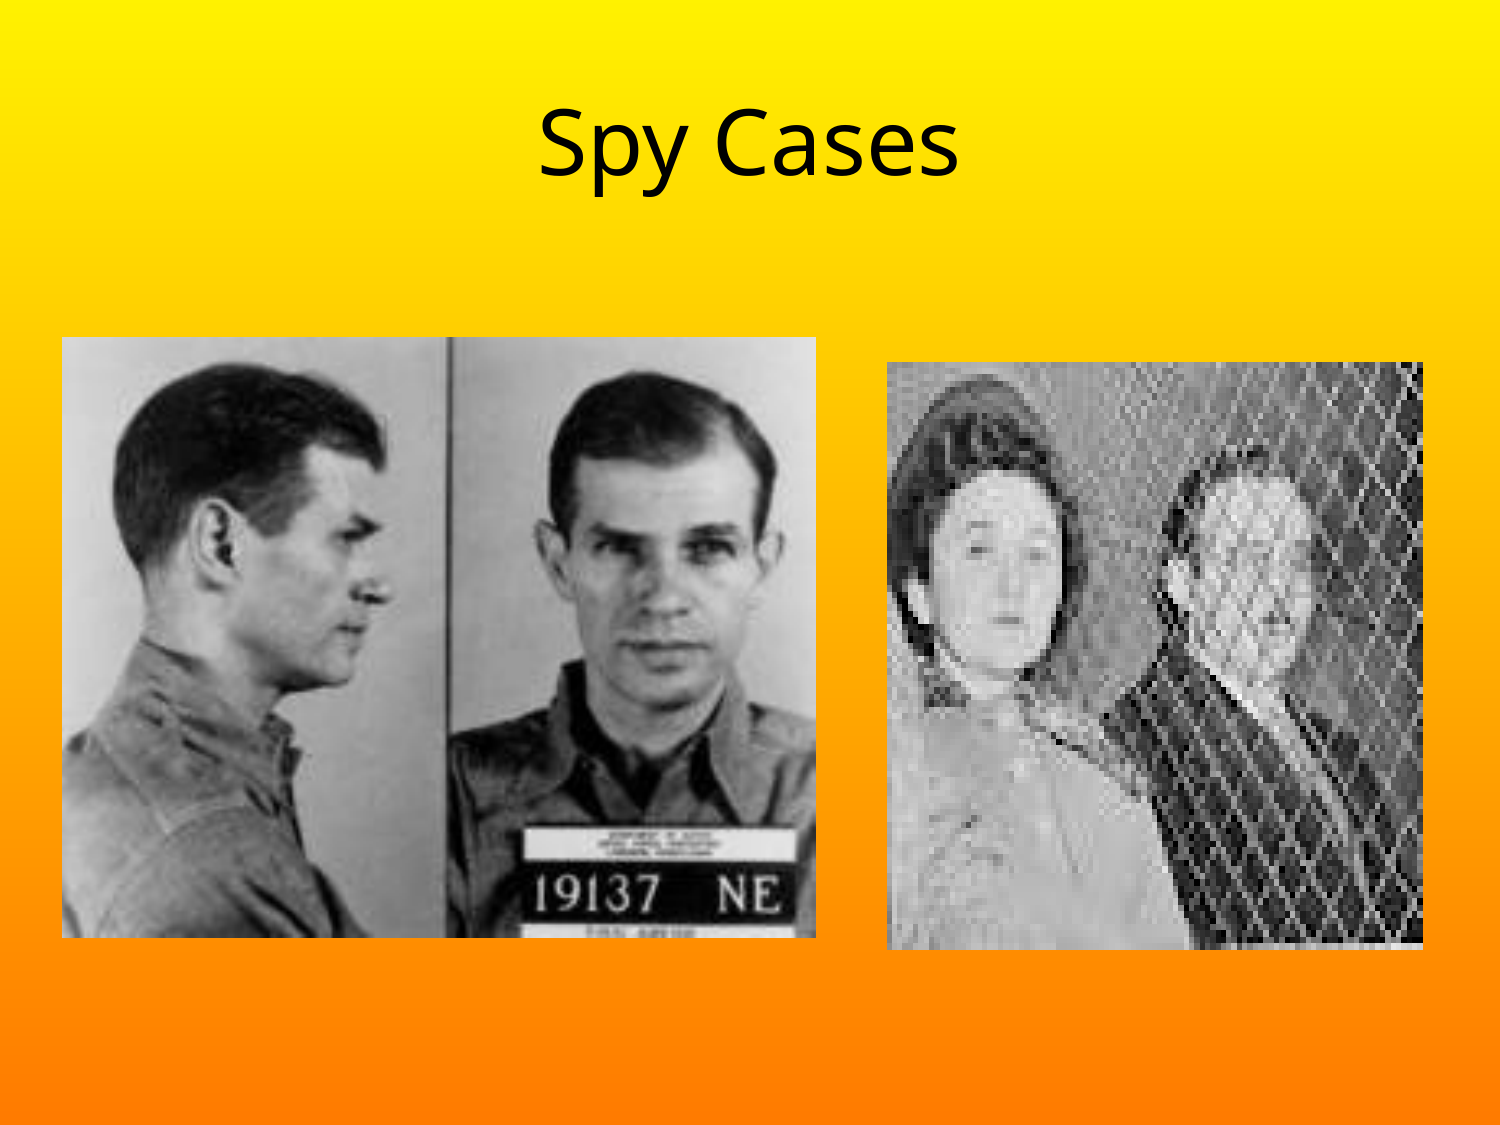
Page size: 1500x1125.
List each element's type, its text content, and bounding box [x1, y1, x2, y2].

picture [62, 337, 816, 938]
title Spy Cases [75, 45, 1425, 233]
picture [887, 362, 1423, 951]
